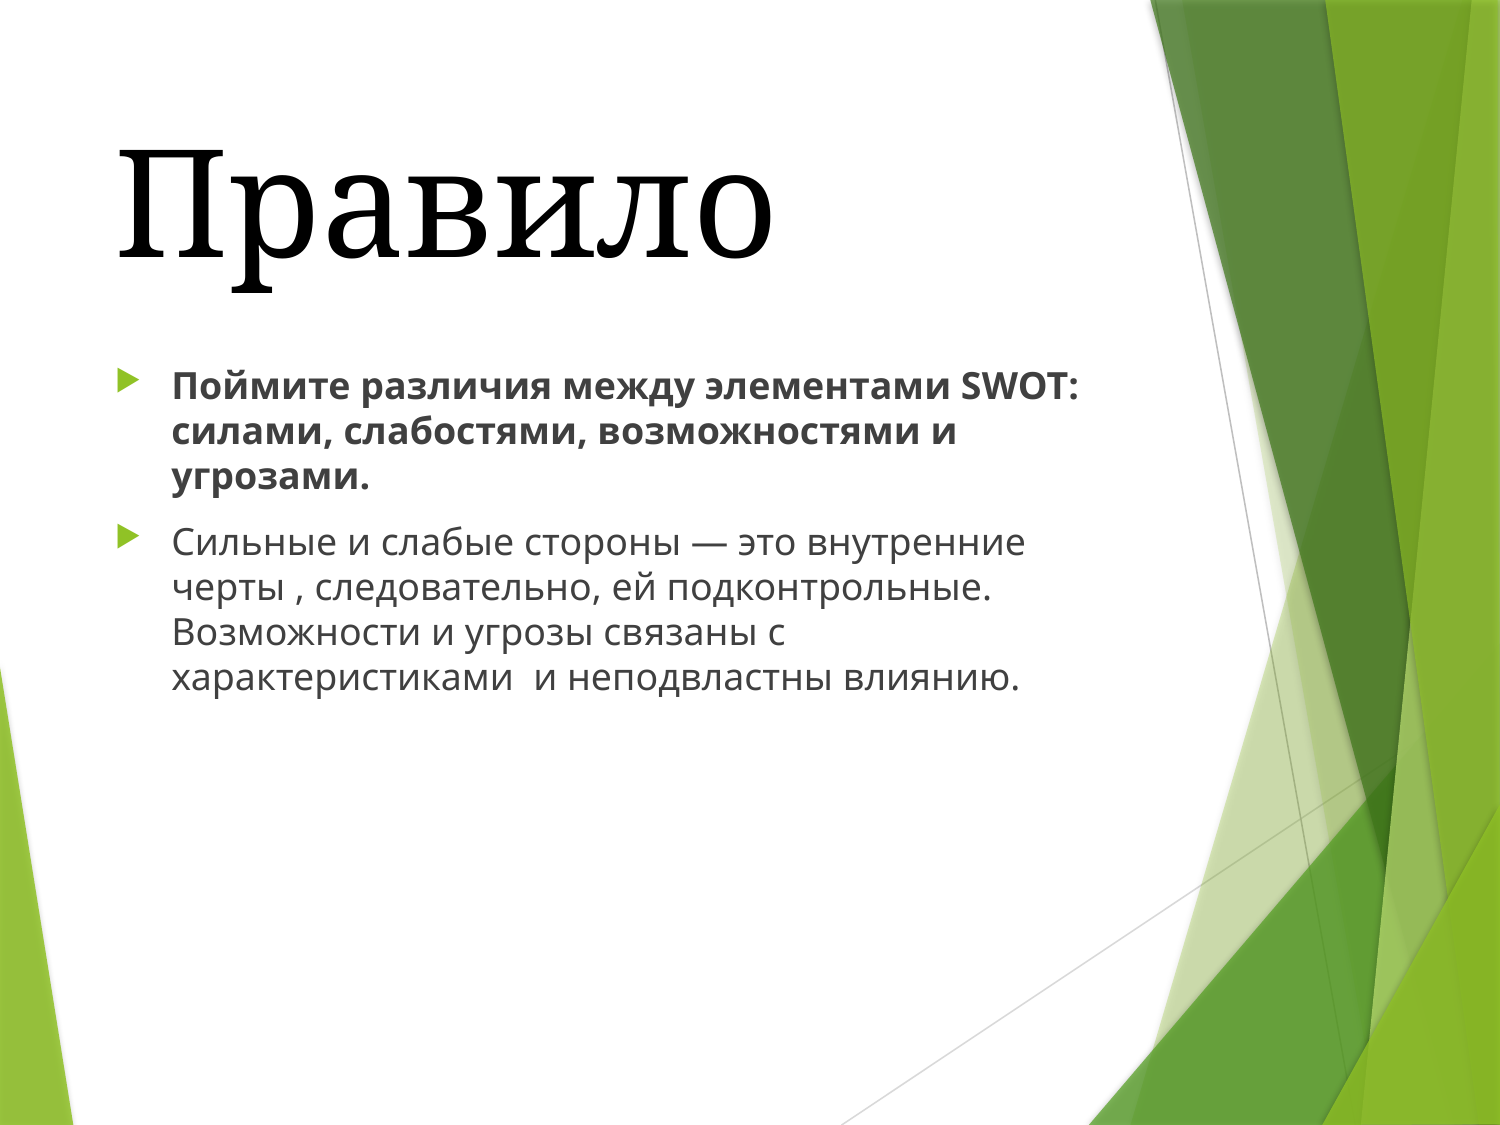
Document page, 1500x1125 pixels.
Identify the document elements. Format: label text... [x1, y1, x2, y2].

title Правило [99, 99, 1142, 317]
list Поймите различия между элементами SWOT: силами, слабостями, возможностями и угрозами. Сильные и слабые стороны — это внутренние черты , следовательно, ей подконтрольные. Возможности и угрозы связаны с характеристиками и неподвластны влиянию. [99, 354, 1142, 992]
